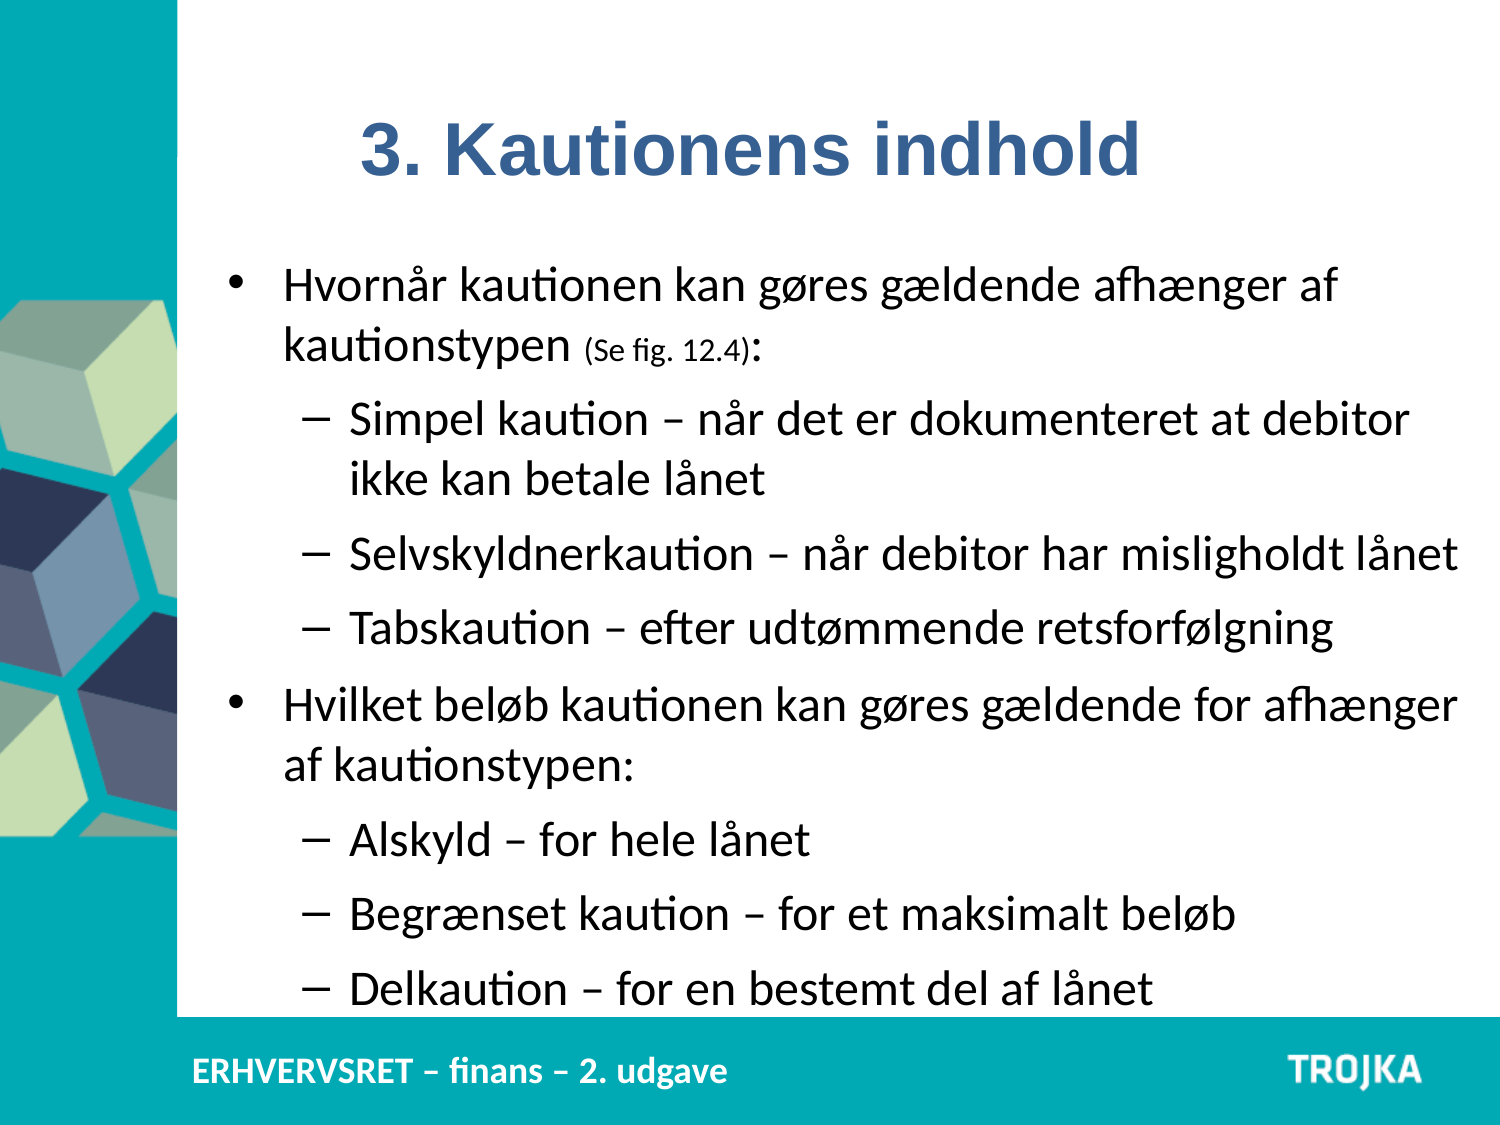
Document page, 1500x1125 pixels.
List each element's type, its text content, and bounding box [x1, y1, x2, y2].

list Hvornår kautionen kan gøres gældende afhænger af kautionstypen (Se fig. 12.4): Simpel kaution – når det er dokumenteret at debitor ikke kan betale lånet Selvskyldnerkaution – når debitor har misligholdt lånet Tabskaution – efter udtømmende retsforfølgning Hvilket beløb kautionen kan gøres gældende for afhænger af kautionstypen: Alskyld – for hele lånet Begrænset kaution – for et maksimalt beløb Delkaution – for en bestemt del af lånet [212, 243, 1500, 1024]
text_box 3. Kautionens indhold [76, 51, 1427, 240]
